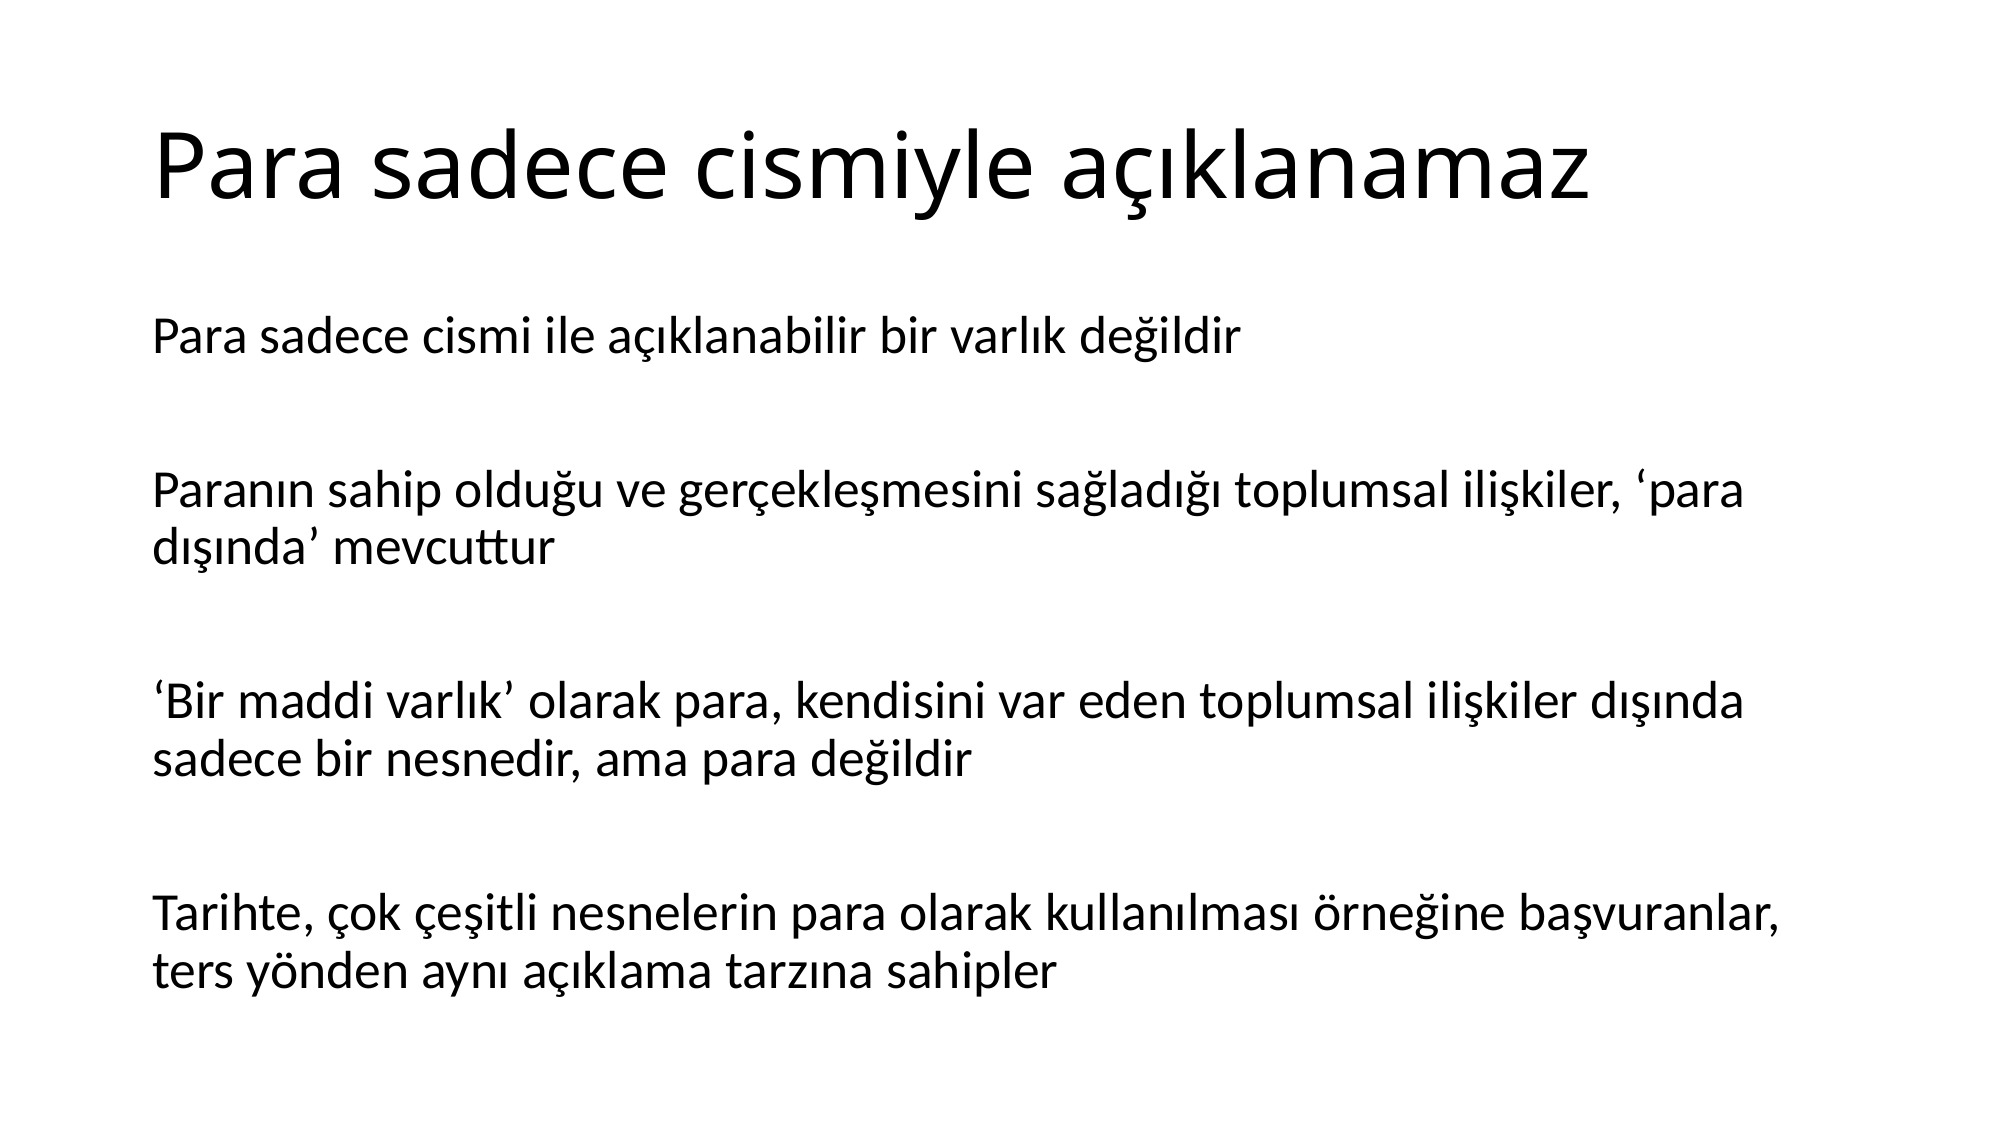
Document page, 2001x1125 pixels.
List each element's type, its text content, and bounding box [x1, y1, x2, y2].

list Para sadece cismi ile açıklanabilir bir varlık değildir Paranın sahip olduğu ve gerçekleşmesini sağladığı toplumsal ilişkiler, ‘para dışında’ mevcuttur ‘Bir maddi varlık’ olarak para, kendisini var eden toplumsal ilişkiler dışında sadece bir nesnedir, ama para değildir Tarihte, çok çeşitli nesnelerin para olarak kullanılması örneğine başvuranlar, ters yönden aynı açıklama tarzına sahipler [137, 299, 1863, 1014]
title Para sadece cismiyle açıklanamaz [137, 59, 1863, 278]
